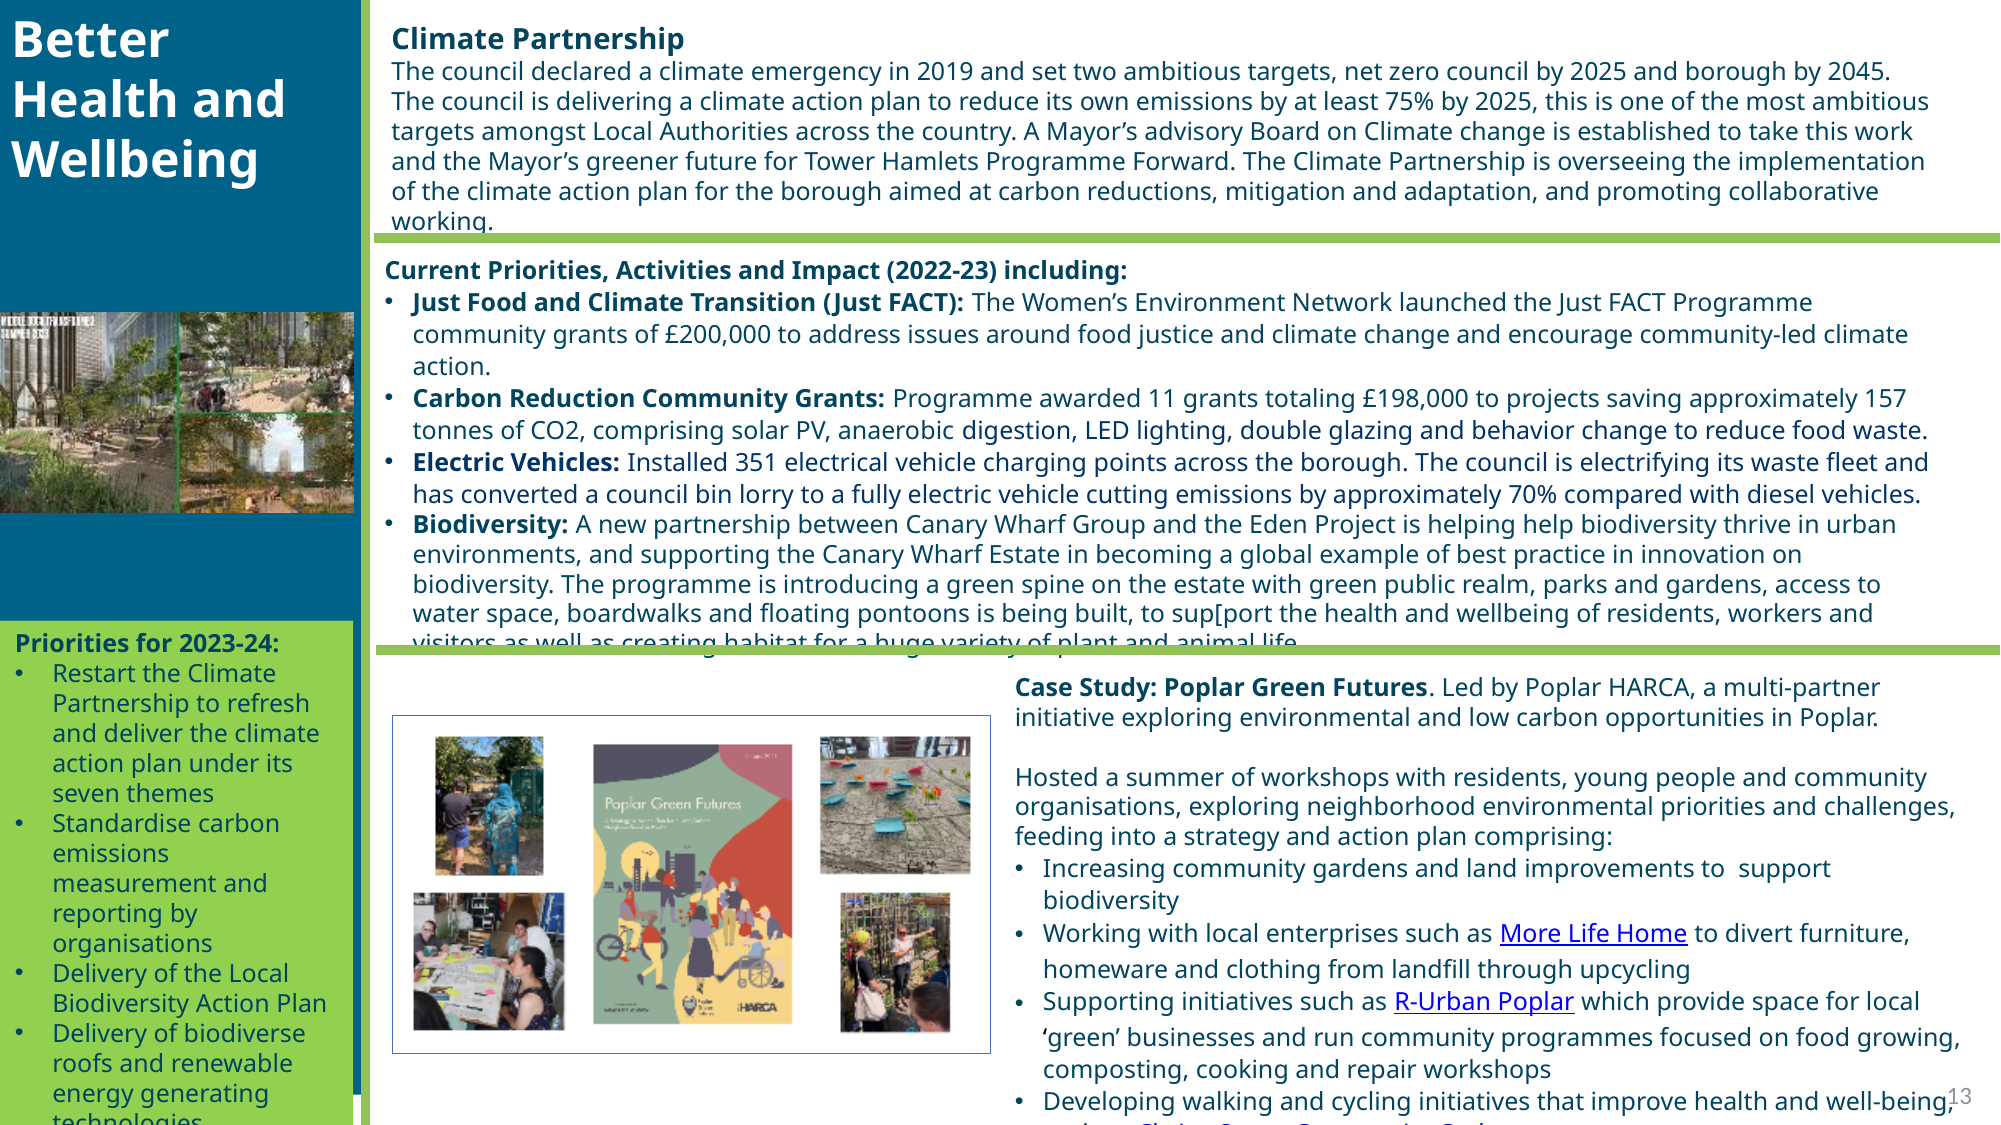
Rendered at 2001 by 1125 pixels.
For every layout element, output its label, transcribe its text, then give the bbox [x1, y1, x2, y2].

text_box [376, 645, 2000, 655]
picture [392, 715, 991, 1054]
text_box [374, 233, 2000, 243]
text_box Case Study: Poplar Green Futures. Led by Poplar HARCA, a multi-partner initiative exploring environmental and low carbon opportunities in Poplar. Hosted a summer of workshops with residents, young people and community organisations, exploring neighborhood environmental priorities and challenges, feeding into a strategy and action plan comprising: Increasing community gardens and land improvements to support biodiversity Working with local enterprises such as More Life Home to divert furniture, homeware and clothing from landfill through upcycling Supporting initiatives such as R-Urban Poplar which provide space for local ‘green’ businesses and run community programmes focused on food growing, composting, cooking and repair workshops Developing walking and cycling initiatives that improve health and well-being, such as Chrisp Street Community Cycles [999, 663, 1988, 1125]
slide_number 13 [1537, 1065, 1988, 1125]
text_box Better Health and Wellbeing [0, 0, 361, 1095]
text_box Priorities for 2023-24: Restart the Climate Partnership to refresh and deliver the climate action plan under its seven themes Standardise carbon emissions measurement and reporting by organisations Delivery of the Local Biodiversity Action Plan Delivery of biodiverse roofs and renewable energy generating technologies [0, 620, 354, 1125]
text_box Current Priorities, Activities and Impact (2022-23) including: Just Food and Climate Transition (Just FACT): The Women’s Environment Network launched the Just FACT Programme community grants of £200,000 to address issues around food justice and climate change and encourage community-led climate action. Carbon Reduction Community Grants: Programme awarded 11 grants totaling £198,000 to projects saving approximately 157 tonnes of CO2, comprising solar PV, anaerobic digestion, LED lighting, double glazing and behavior change to reduce food waste. Electric Vehicles: Installed 351 electrical vehicle charging points across the borough. The council is electrifying its waste fleet and has converted a council bin lorry to a fully electric vehicle cutting emissions by approximately 70% compared with diesel vehicles. Biodiversity: A new partnership between Canary Wharf Group and the Eden Project is helping help biodiversity thrive in urban environments, and supporting the Canary Wharf Estate in becoming a global example of best practice in innovation on biodiversity. The programme is introducing a green spine on the estate with green public realm, parks and gardens, access to water space, boardwalks and floating pontoons is being built, to sup[port the health and wellbeing of residents, workers and visitors as well as creating habitat for a huge variety of plant and animal life. [369, 246, 1965, 698]
text_box Climate Partnership The council declared a climate emergency in 2019 and set two ambitious targets, net zero council by 2025 and borough by 2045. The council is delivering a climate action plan to reduce its own emissions by at least 75% by 2025, this is one of the most ambitious targets amongst Local Authorities across the country. A Mayor’s advisory Board on Climate change is established to take this work and the Mayor’s greener future for Tower Hamlets Programme Forward. The Climate Partnership is overseeing the implementation of the climate action plan for the borough aimed at carbon reductions, mitigation and adaptation, and promoting collaborative working. [376, 13, 1954, 233]
picture [0, 313, 353, 512]
text_box [361, 0, 370, 1125]
